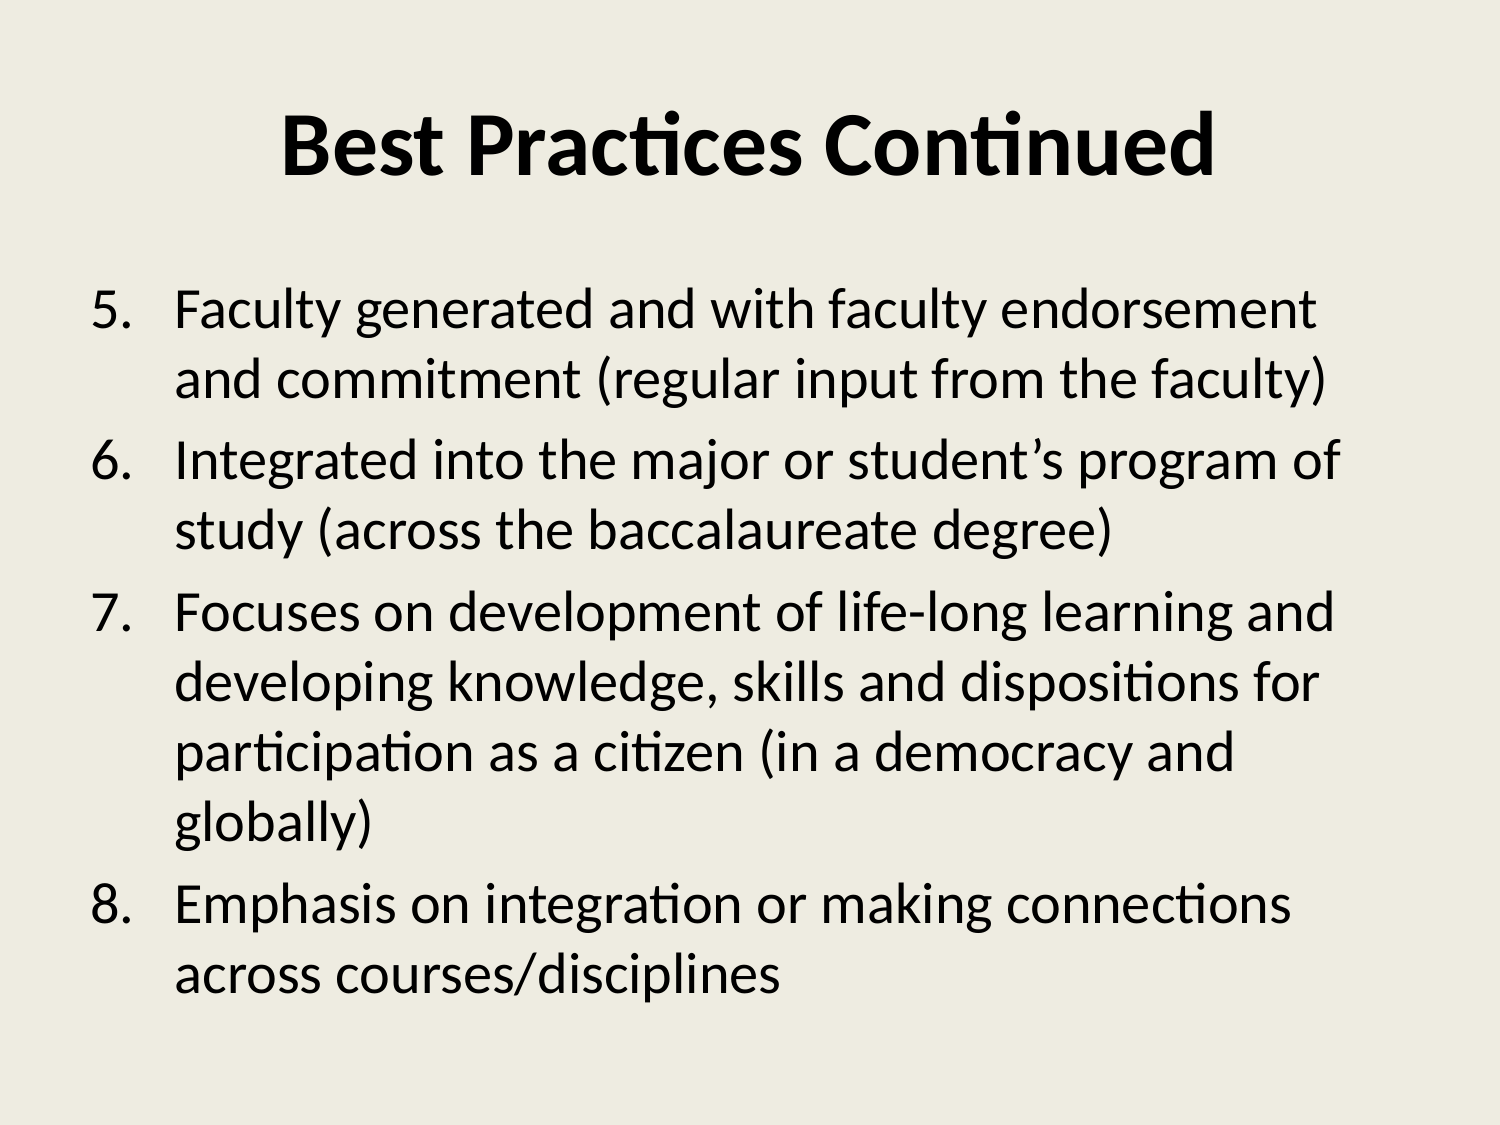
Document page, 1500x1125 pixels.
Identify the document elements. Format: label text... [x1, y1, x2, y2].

title Best Practices Continued [75, 45, 1425, 233]
list Faculty generated and with faculty endorsement and commitment (regular input from the faculty) Integrated into the major or student’s program of study (across the baccalaureate degree) Focuses on development of life-long learning and developing knowledge, skills and dispositions for participation as a citizen (in a democracy and globally) Emphasis on integration or making connections across courses/disciplines [75, 262, 1425, 1005]
